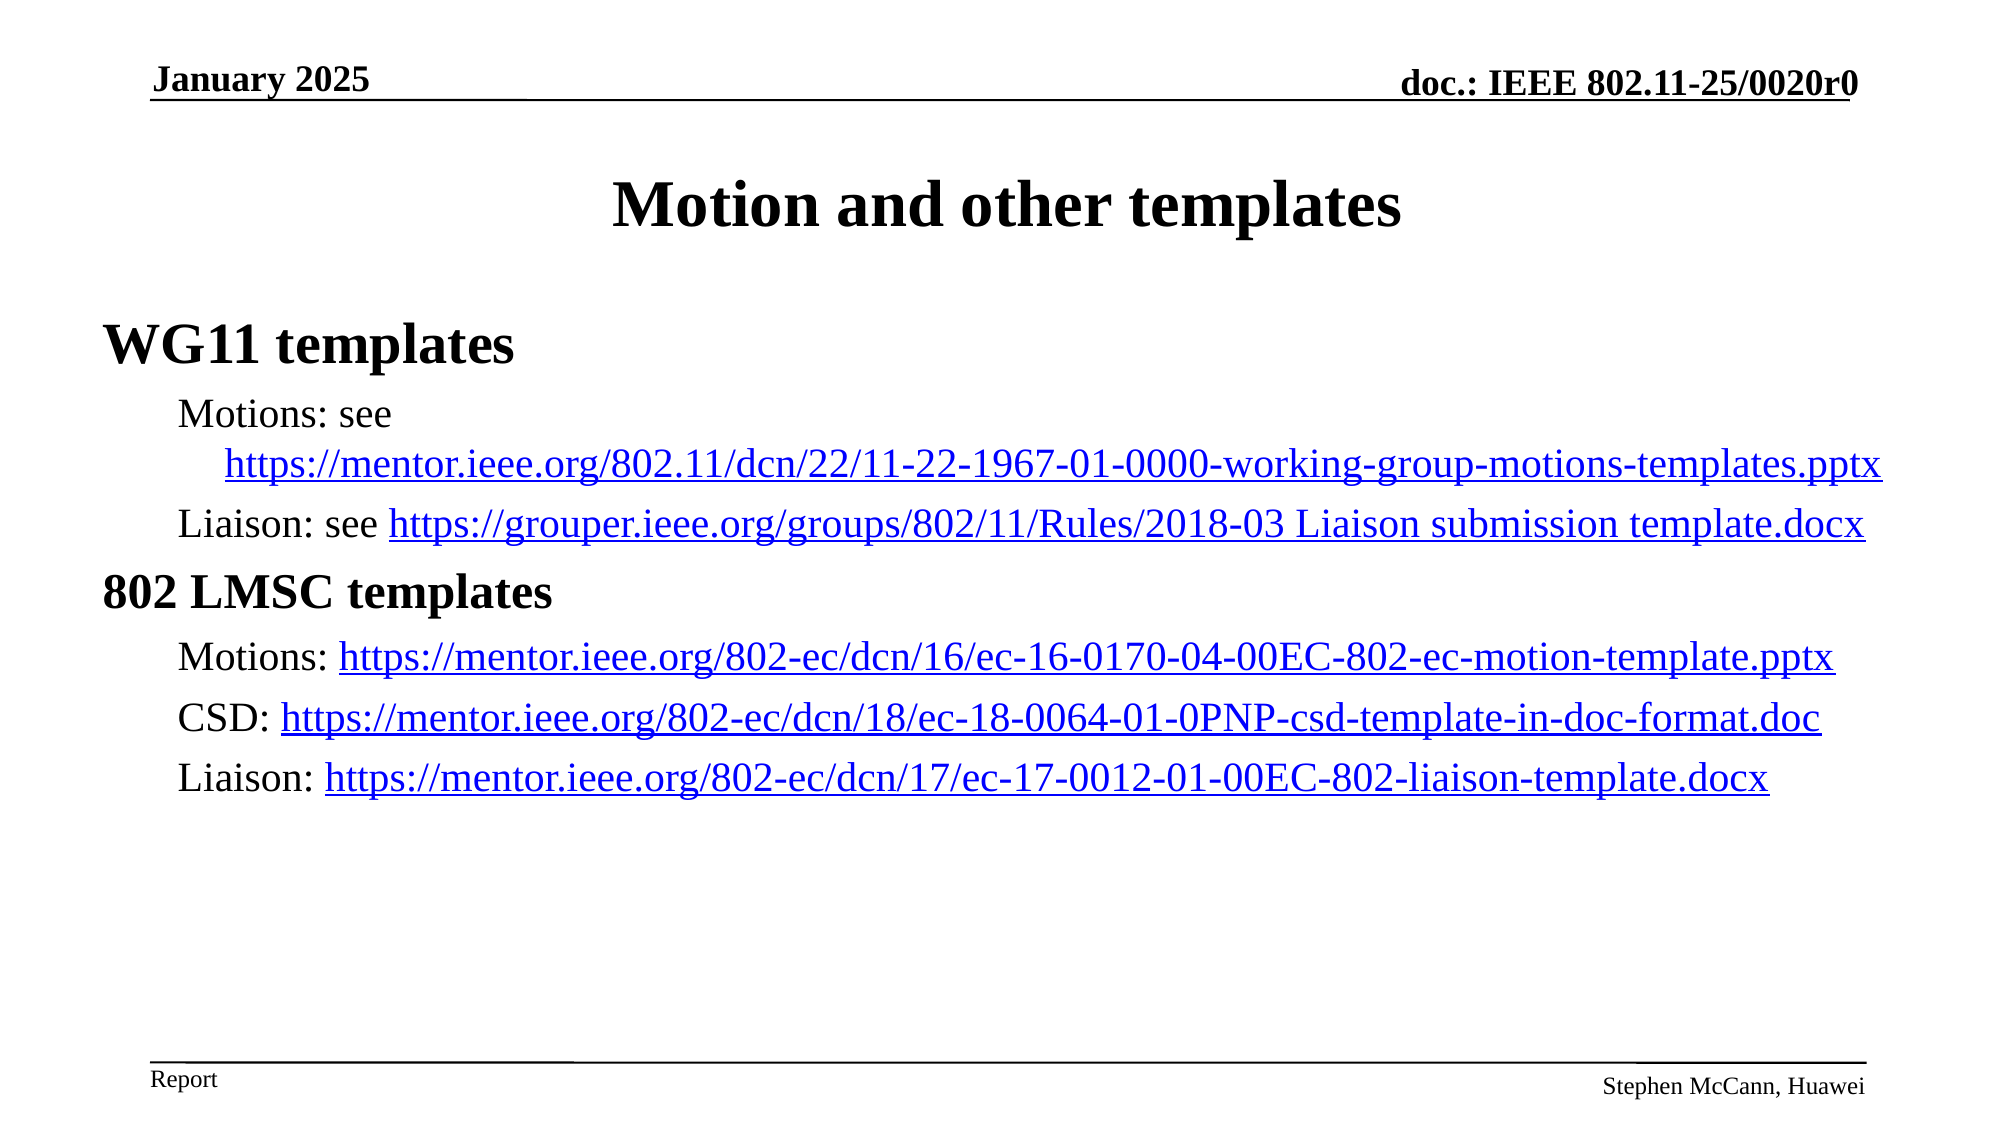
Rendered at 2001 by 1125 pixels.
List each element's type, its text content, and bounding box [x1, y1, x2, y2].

text_box Stephen McCann, Huawei [1295, 1062, 1881, 1103]
title Motion and other templates [149, 112, 1850, 288]
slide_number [152, 54, 563, 100]
list WG11 templates Motions: see https://mentor.ieee.org/802.11/dcn/22/11-22-1967-01-0000-working-group-motions-templates.pptx Liaison: see https://grouper.ieee.org/groups/802/11/Rules/2018-03 Liaison submission template.docx 802 LMSC templates Motions: https://mentor.ieee.org/802-ec/dcn/16/ec-16-0170-04-00EC-802-ec-motion-template.pptx CSD: https://mentor.ieee.org/802-ec/dcn/18/ec-18-0064-01-0PNP-csd-template-in-doc-format.doc Liaison: https://mentor.ieee.org/802-ec/dcn/17/ec-17-0012-01-00EC-802-liaison-template.docx [87, 297, 1913, 976]
